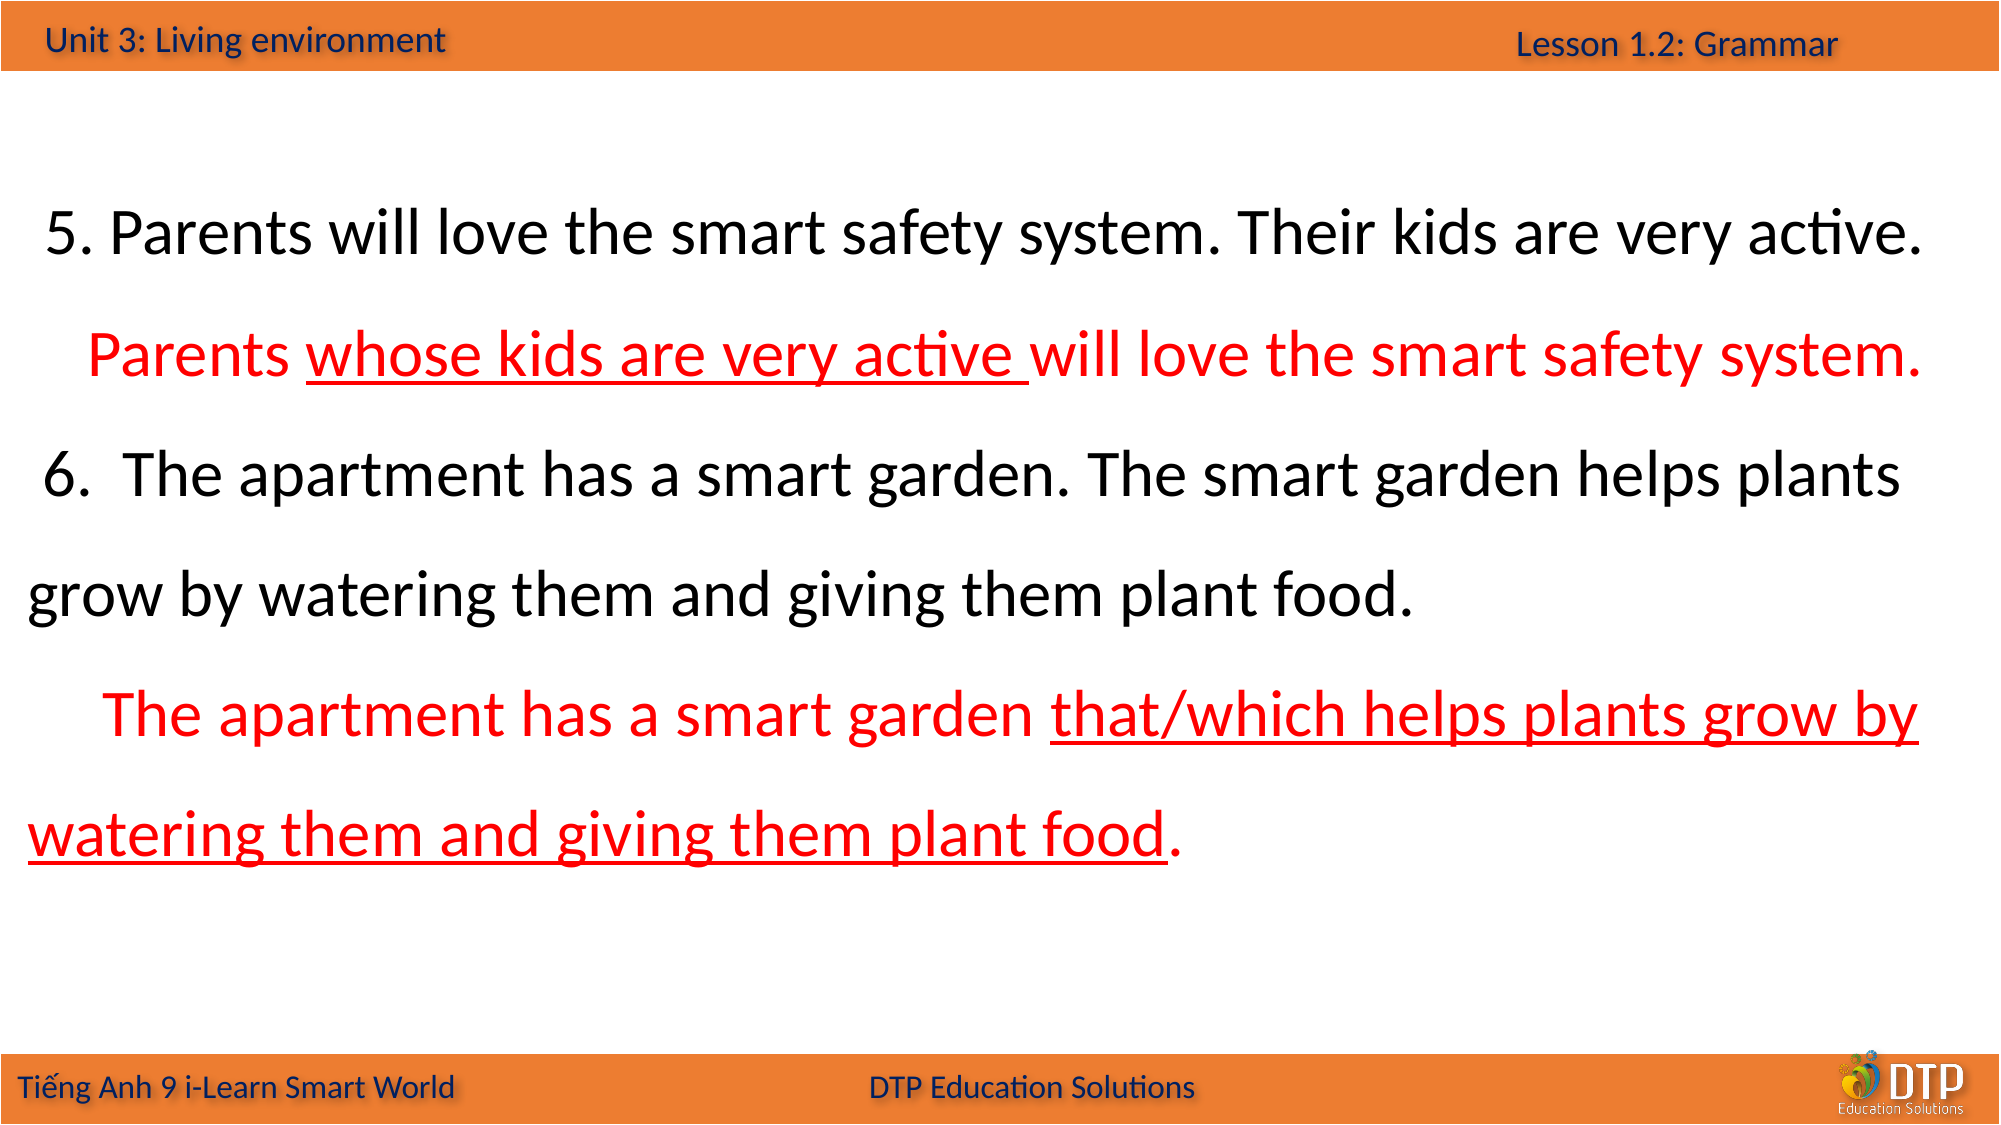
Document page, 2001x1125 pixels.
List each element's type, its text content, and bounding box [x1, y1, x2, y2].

text_box 5. Parents will love the smart safety system. Their kids are very active. Parents whose kids are very active will love the smart safety system. 6. The apartment has a smart garden. The smart garden helps plants grow by watering them and giving them plant food. The apartment has a smart garden that/which helps plants grow by watering them and giving them plant food. [12, 127, 1988, 877]
picture [1839, 1050, 1963, 1114]
